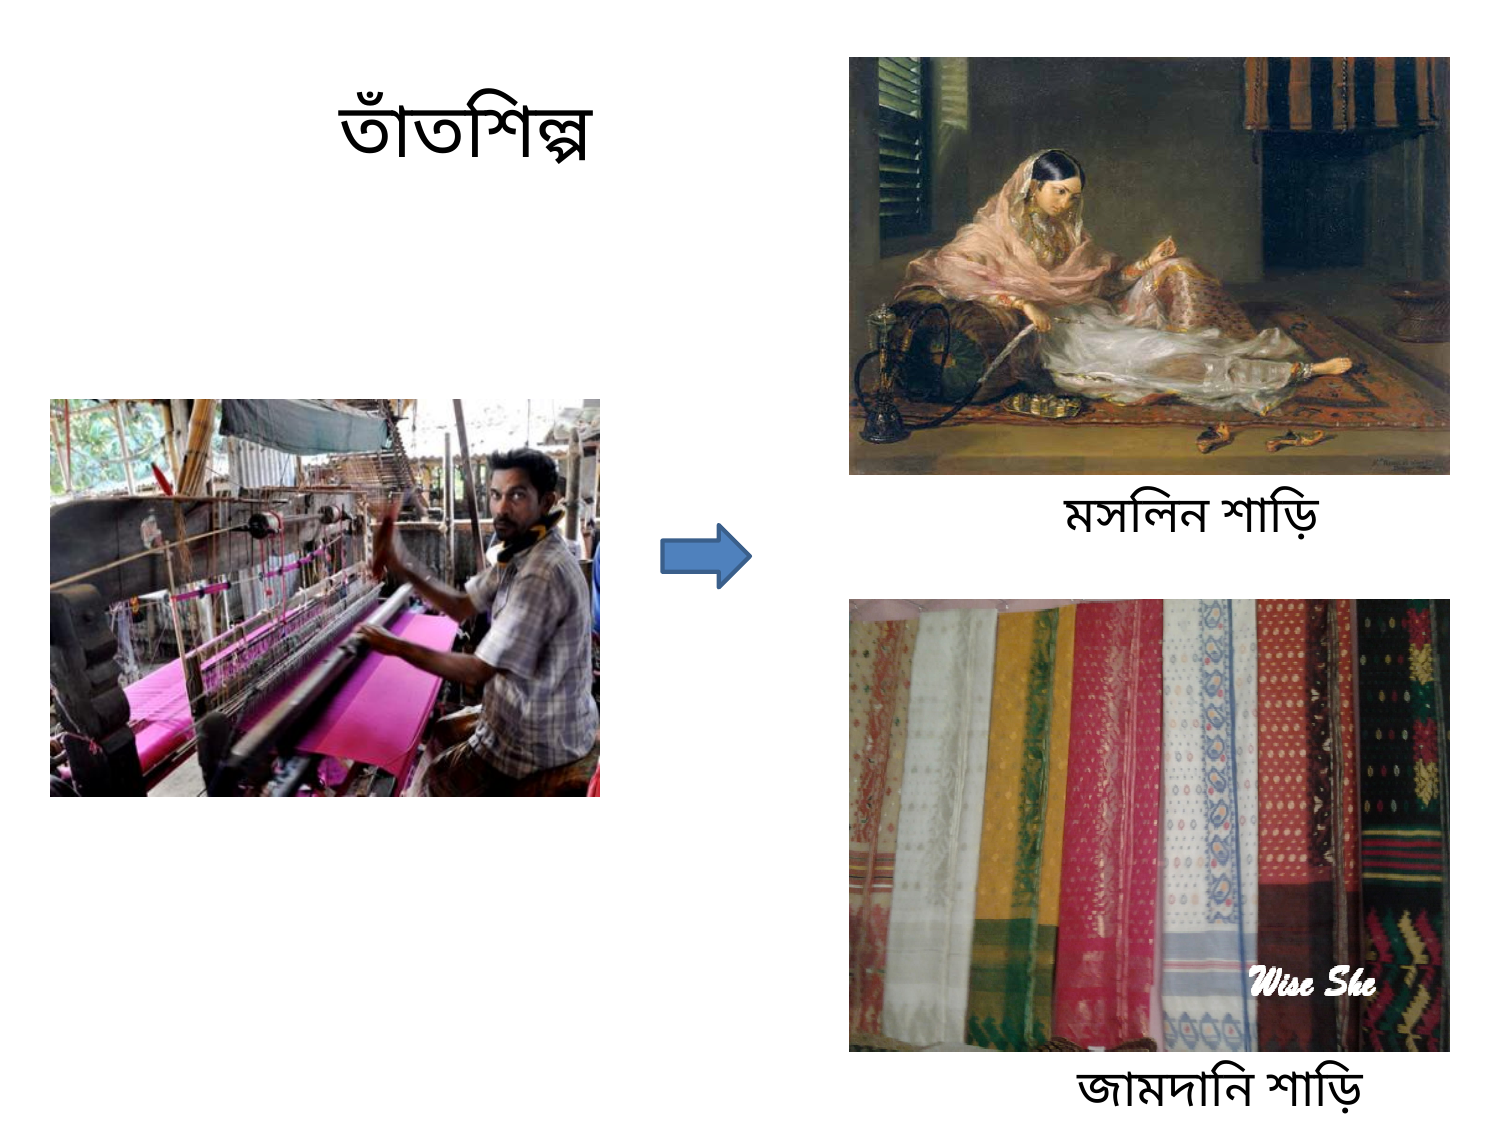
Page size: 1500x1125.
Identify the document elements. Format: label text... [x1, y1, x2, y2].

text_box [660, 523, 753, 590]
picture [849, 57, 1451, 476]
text_box মসলিন শাড়ি [1050, 482, 1450, 550]
text_box জামদানি শাড়ি [1062, 1049, 1500, 1124]
picture [49, 399, 601, 798]
text_box তাঁতশিল্প [324, 74, 788, 180]
picture [849, 599, 1450, 1052]
